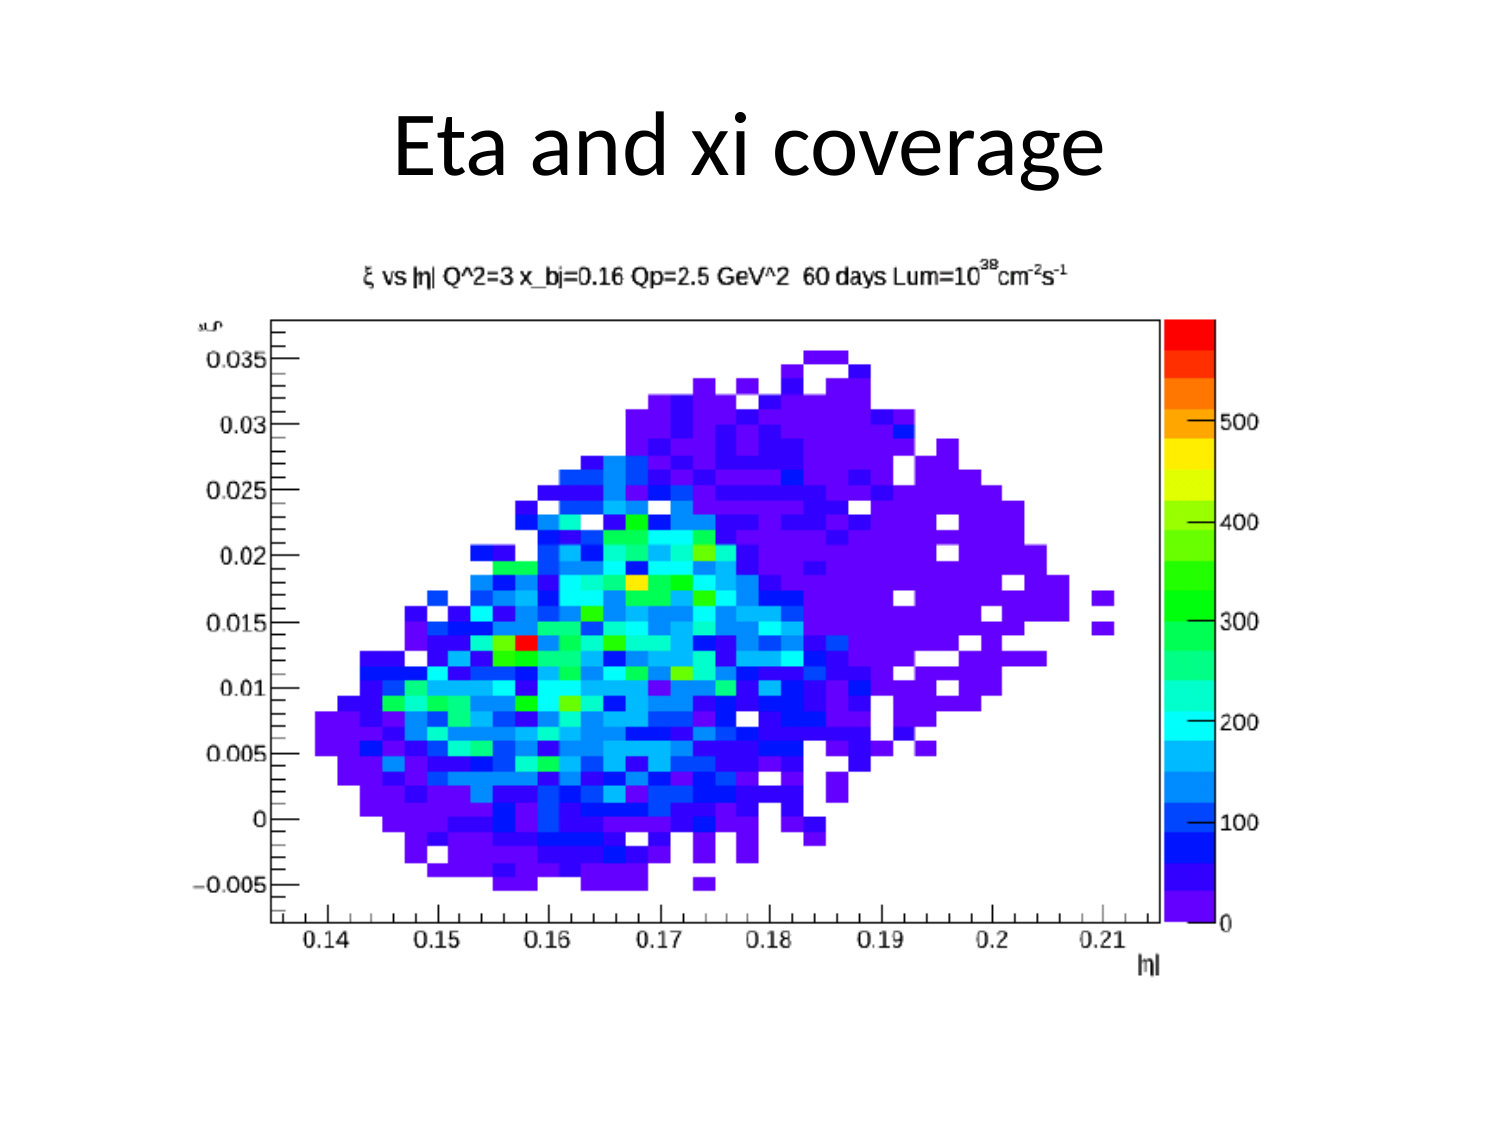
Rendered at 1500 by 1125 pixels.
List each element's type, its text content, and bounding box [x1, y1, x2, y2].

title Eta and xi coverage [75, 45, 1425, 233]
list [160, 249, 1313, 1001]
